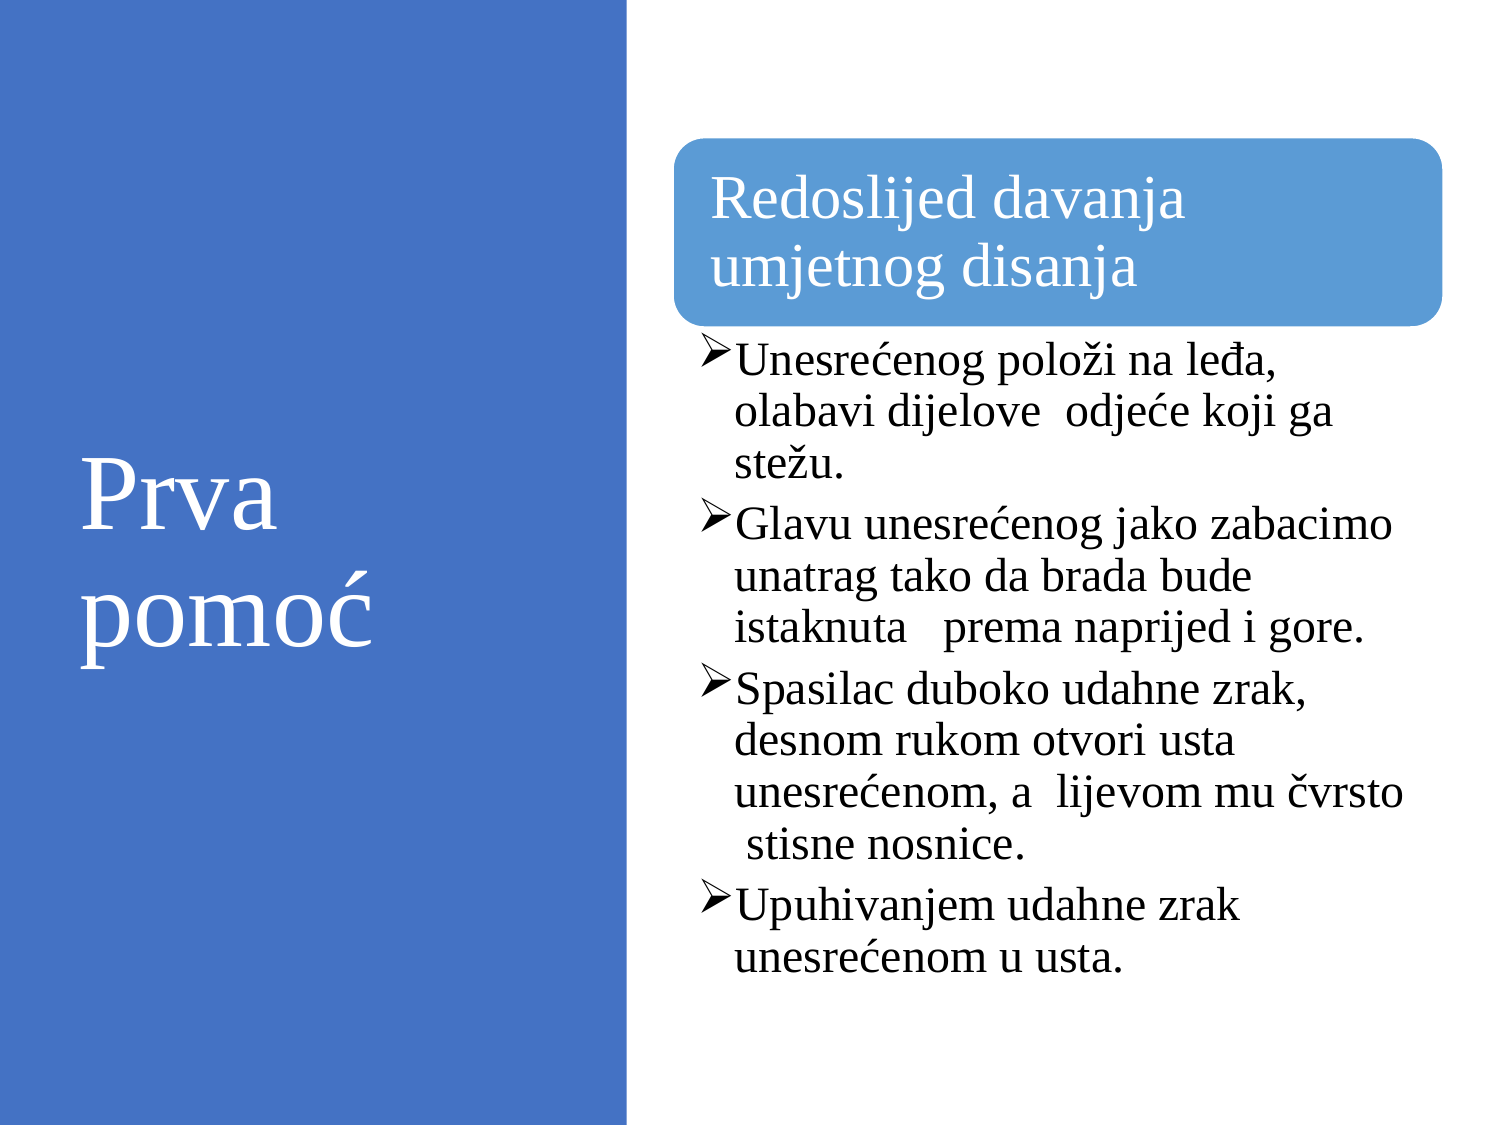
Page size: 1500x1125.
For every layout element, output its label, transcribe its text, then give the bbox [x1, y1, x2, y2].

title Prva pomoć [64, 101, 534, 1005]
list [672, 101, 1444, 1005]
text_box [0, 0, 628, 1125]
